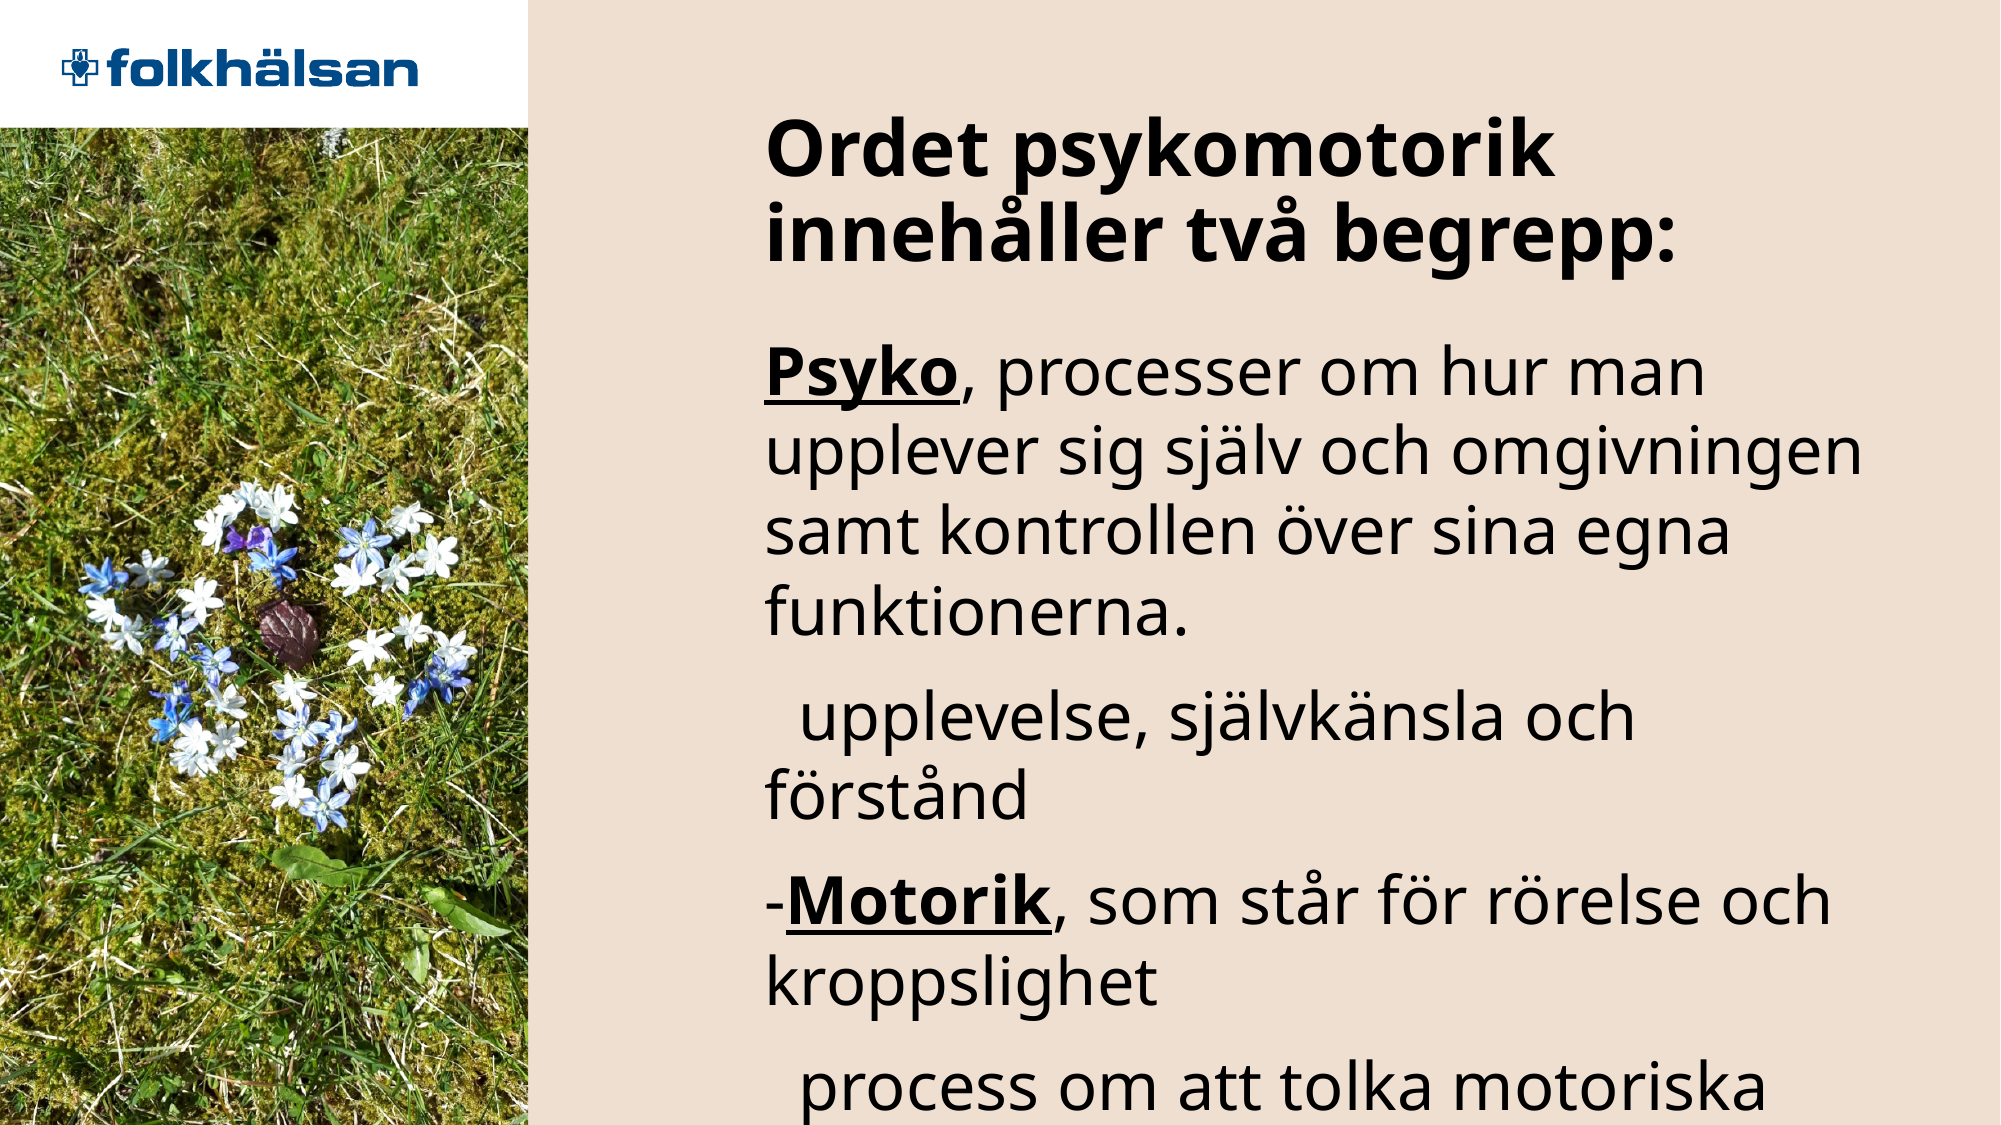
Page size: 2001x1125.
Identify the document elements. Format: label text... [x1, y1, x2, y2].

list Psyko, processer om hur man upplever sig själv och omgivningen samt kontrollen över sina egna funktionerna. upplevelse, självkänsla och förstånd -Motorik, som står för rörelse och kroppslighet process om att tolka motoriska och perceptuella funktioner [764, 328, 1891, 1011]
picture [61, 48, 418, 87]
picture [0, 129, 763, 1124]
title Ordet psykomotorik innehåller två begrepp: [764, 107, 1891, 279]
